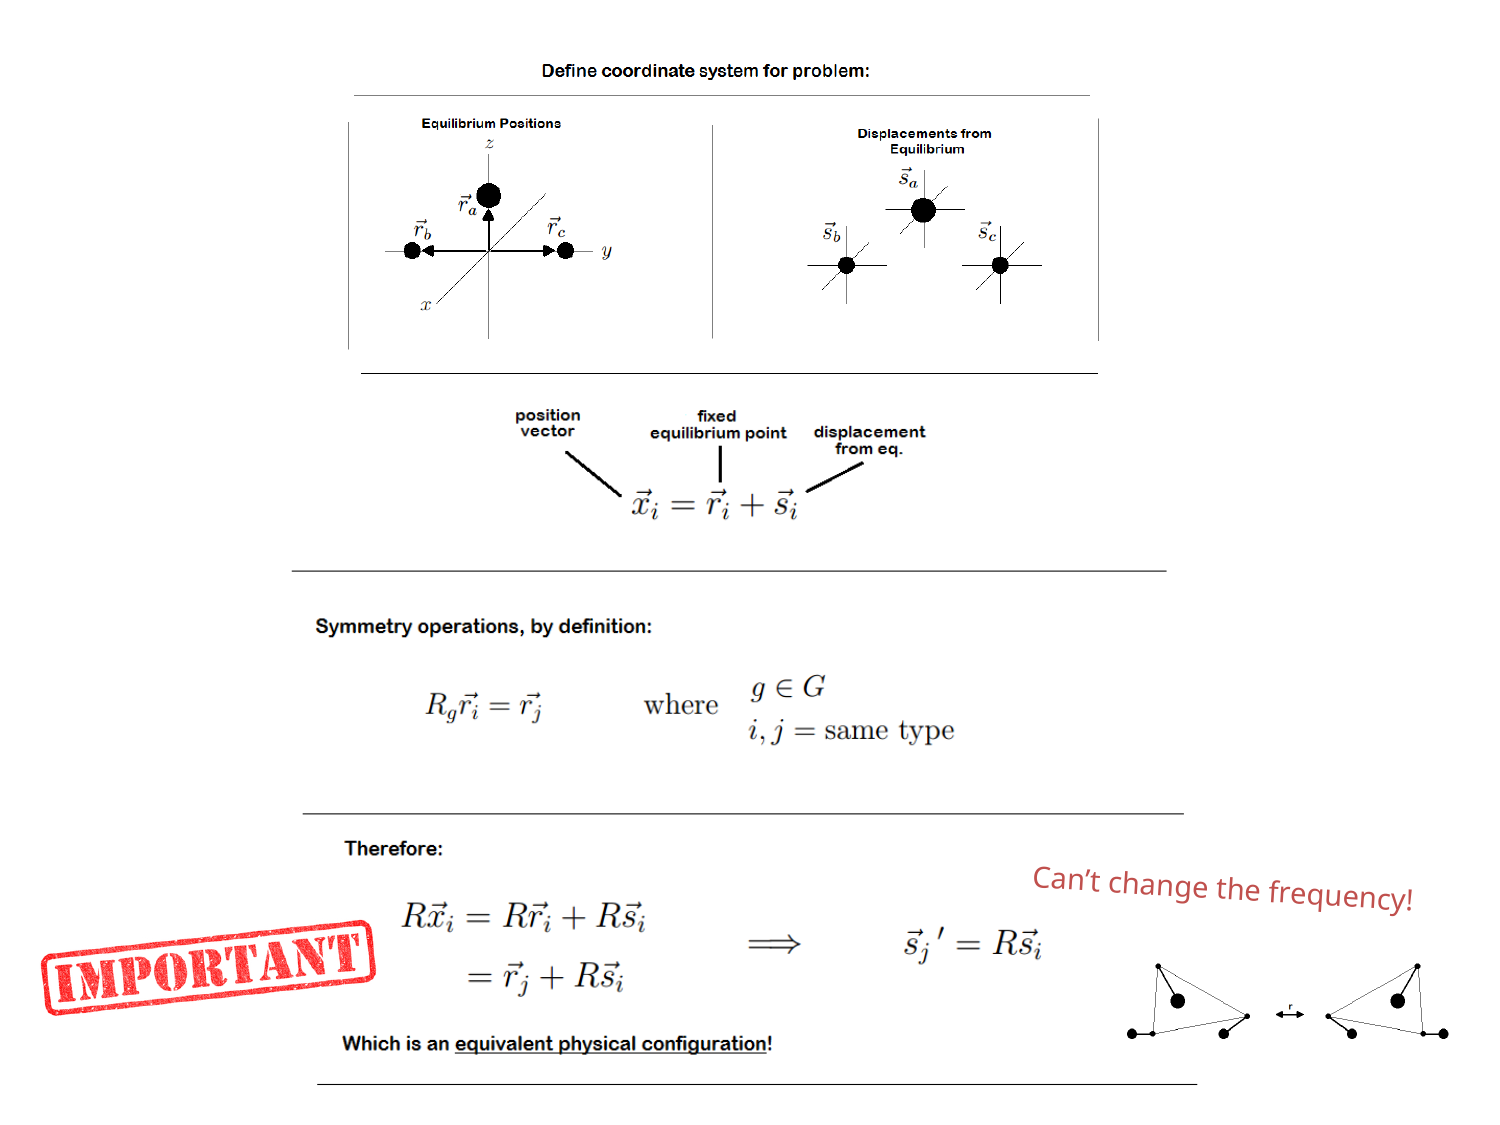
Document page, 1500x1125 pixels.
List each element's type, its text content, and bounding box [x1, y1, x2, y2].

picture [37, 587, 1456, 1106]
text_box Can’t change the frequency! [1243, 864, 1431, 926]
picture [249, 49, 1200, 579]
